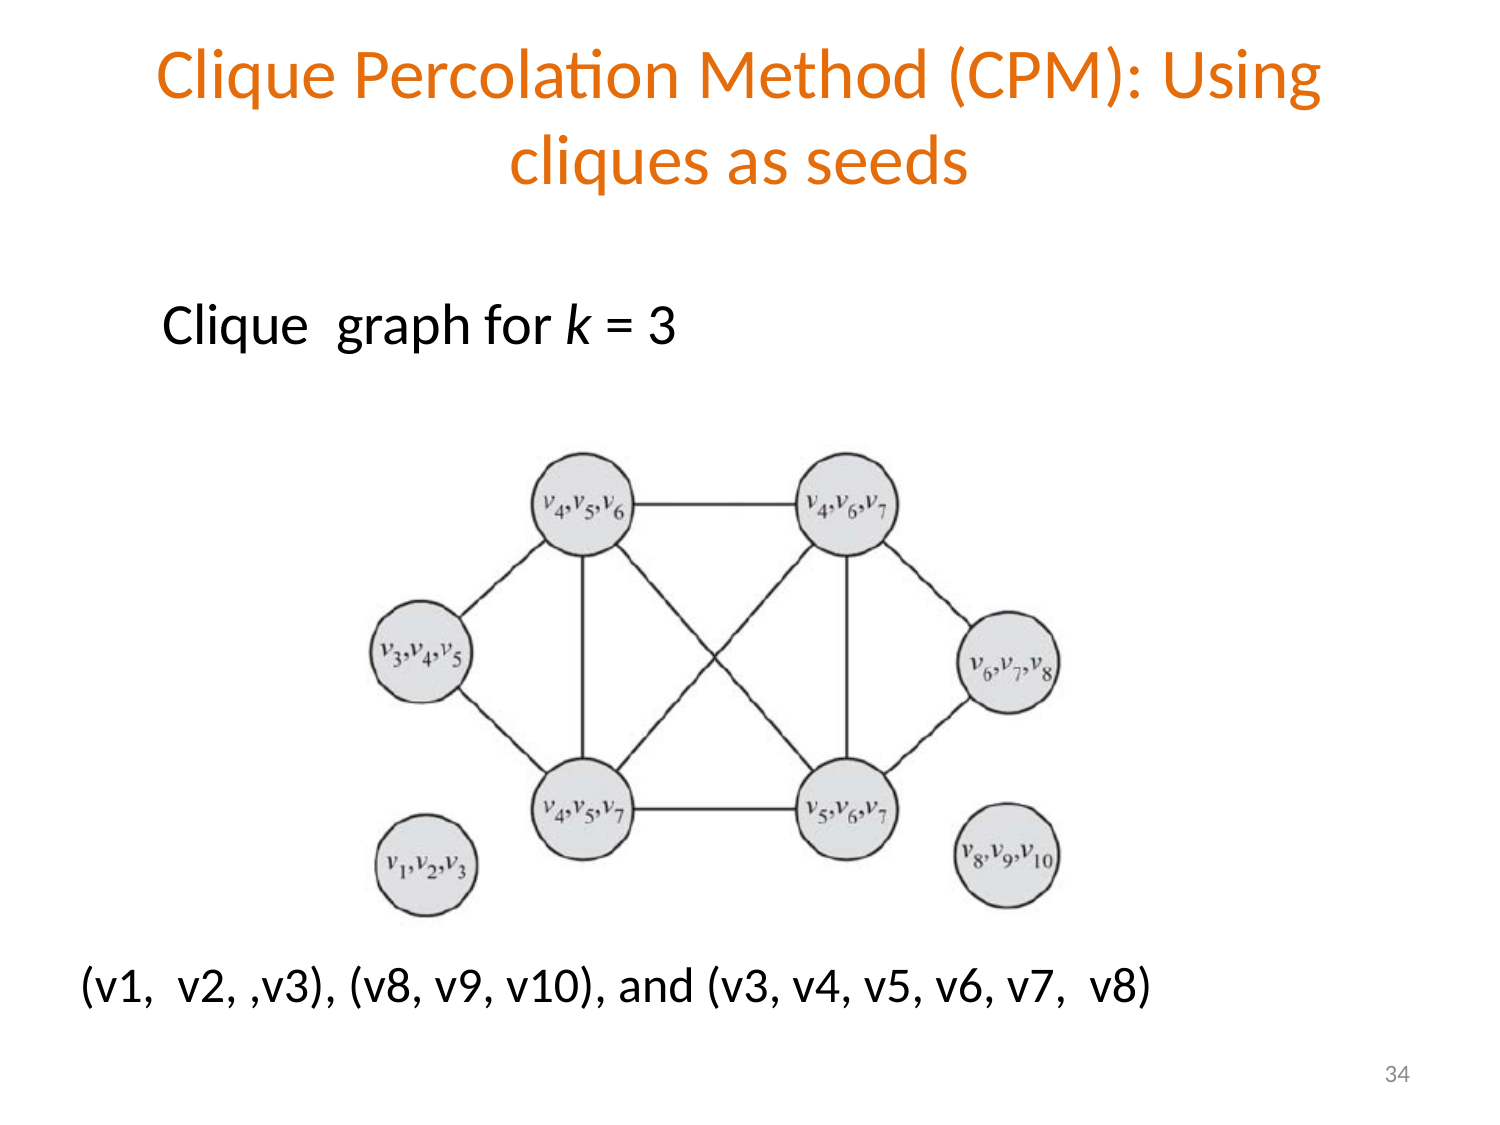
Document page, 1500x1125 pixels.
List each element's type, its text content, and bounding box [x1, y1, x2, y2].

slide_number 34 [1074, 1042, 1425, 1103]
text_box Clique graph for k = 3 [147, 278, 1046, 364]
text_box Clique Percolation Method (CPM): Using cliques as seeds [64, 19, 1415, 207]
text_box (v1, v2, ,v3), (v8, v9, v10), and (v3, v4, v5, v6, v7, v8) [64, 945, 1267, 1020]
picture [270, 435, 1088, 928]
